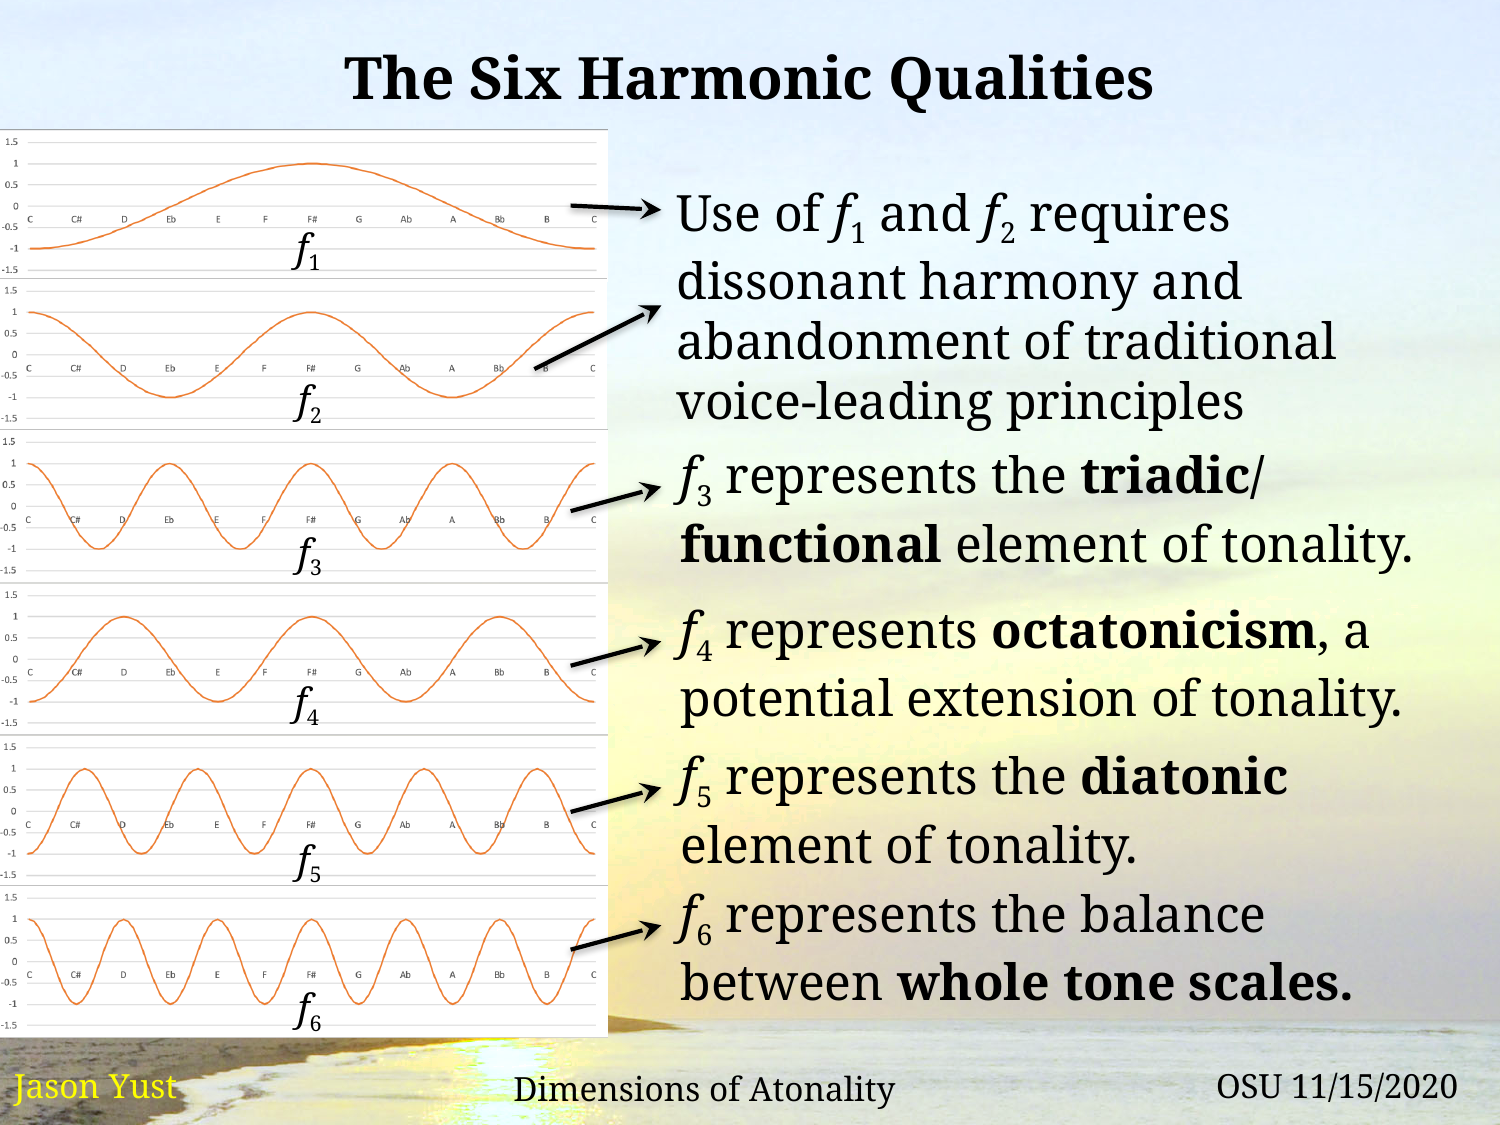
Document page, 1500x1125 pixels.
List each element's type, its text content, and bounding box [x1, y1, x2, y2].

text_box f3 represents the triadic/ functional element of tonality. [665, 436, 1485, 580]
text_box Use of f1 and f2 requires dissonant harmony and abandonment of traditional voice-leading principles [661, 173, 1481, 437]
text_box f4 represents octatonicism, a potential extension of tonality. [665, 591, 1485, 735]
text_box f6 represents the balance between whole tone scales. [665, 875, 1485, 1019]
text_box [570, 205, 662, 211]
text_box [570, 925, 662, 950]
text_box f5 represents the diatonic element of tonality. [665, 737, 1485, 875]
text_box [570, 641, 662, 666]
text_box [570, 787, 662, 813]
title The Six Harmonic Qualities [75, 27, 1425, 125]
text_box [570, 486, 662, 512]
picture [0, 0, 1500, 1125]
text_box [534, 272, 662, 370]
